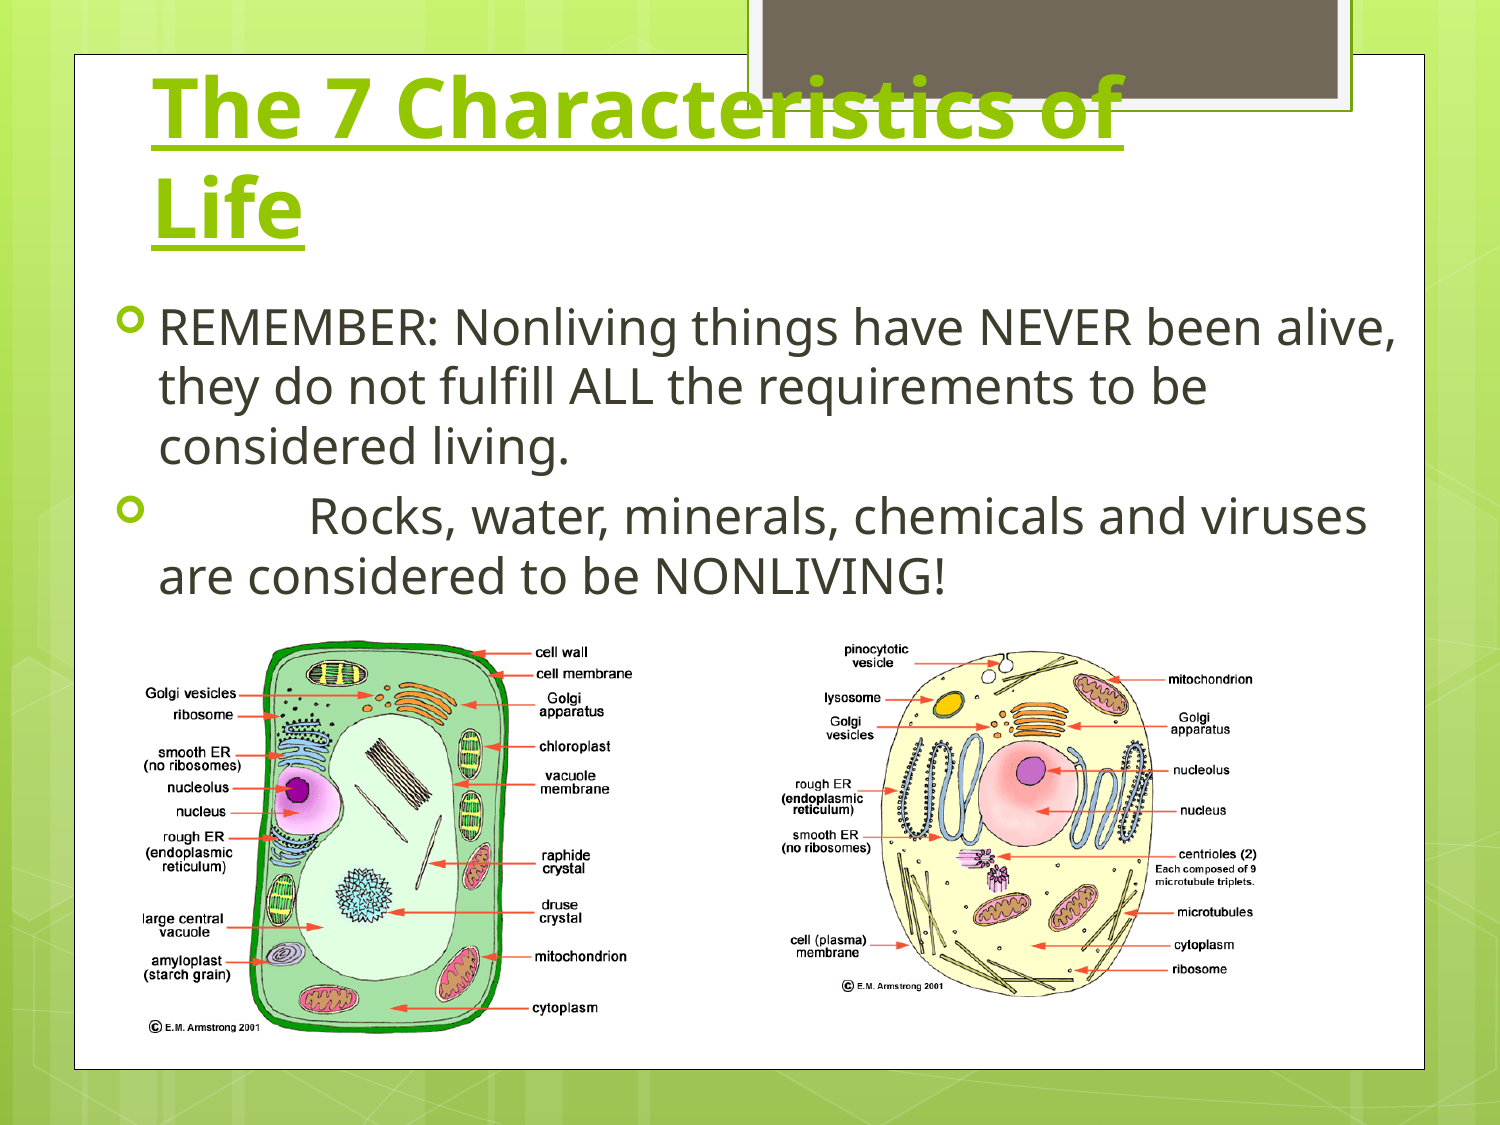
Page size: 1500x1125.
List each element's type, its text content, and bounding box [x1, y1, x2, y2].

picture [137, 637, 637, 1038]
list REMEMBER: Nonliving things have NEVER been alive, they do not fulfill ALL the requirements to be considered living. Rocks, water, minerals, chemicals and viruses are considered to be NONLIVING! [87, 287, 1425, 975]
title The 7 Characteristics of Life [125, 75, 1278, 263]
picture [777, 637, 1260, 1001]
